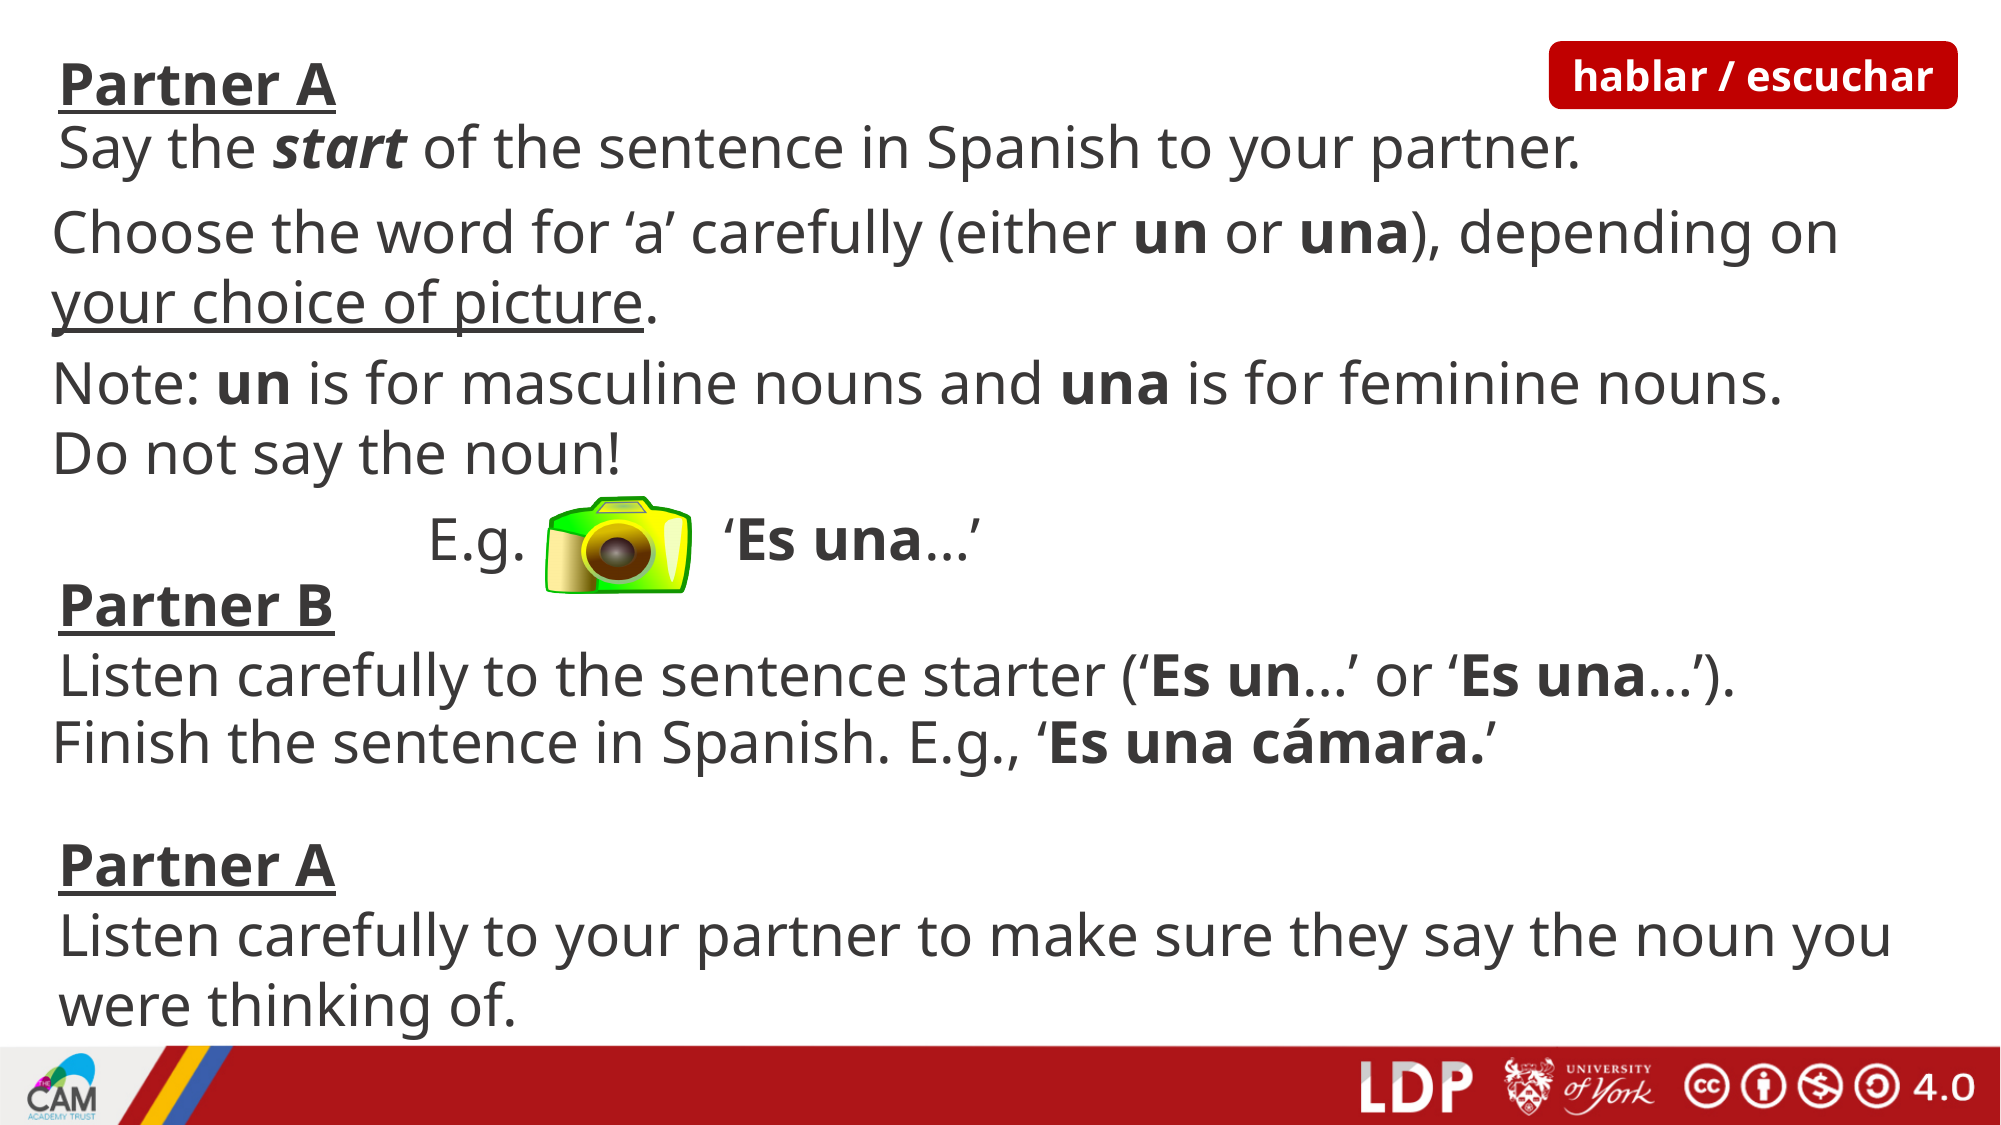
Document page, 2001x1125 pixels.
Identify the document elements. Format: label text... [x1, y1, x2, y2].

title Partner A Say the start of the sentence in Spanish to your partner. [43, 9, 1769, 227]
text_box hablar / escuchar [1769, 41, 1958, 110]
text_box Partner B Listen carefully to the sentence starter (‘Es un…’ or ‘Es una…’). [43, 560, 2000, 716]
text_box Choose the word for ‘a’ carefully (either un or una), depending on your choice of picture. [37, 188, 1962, 343]
text_box Note: un is for masculine nouns and una is for feminine nouns. Do not say the noun! [37, 338, 1942, 494]
text_box Finish the sentence in Spanish. E.g., ‘Es una cámara.’ [37, 697, 1820, 783]
text_box E.g. ‘Es una…’ [413, 494, 996, 560]
text_box Partner A Listen carefully to your partner to make sure they say the noun you were thinking of. [43, 820, 1957, 1046]
picture [0, 0, 2001, 1125]
